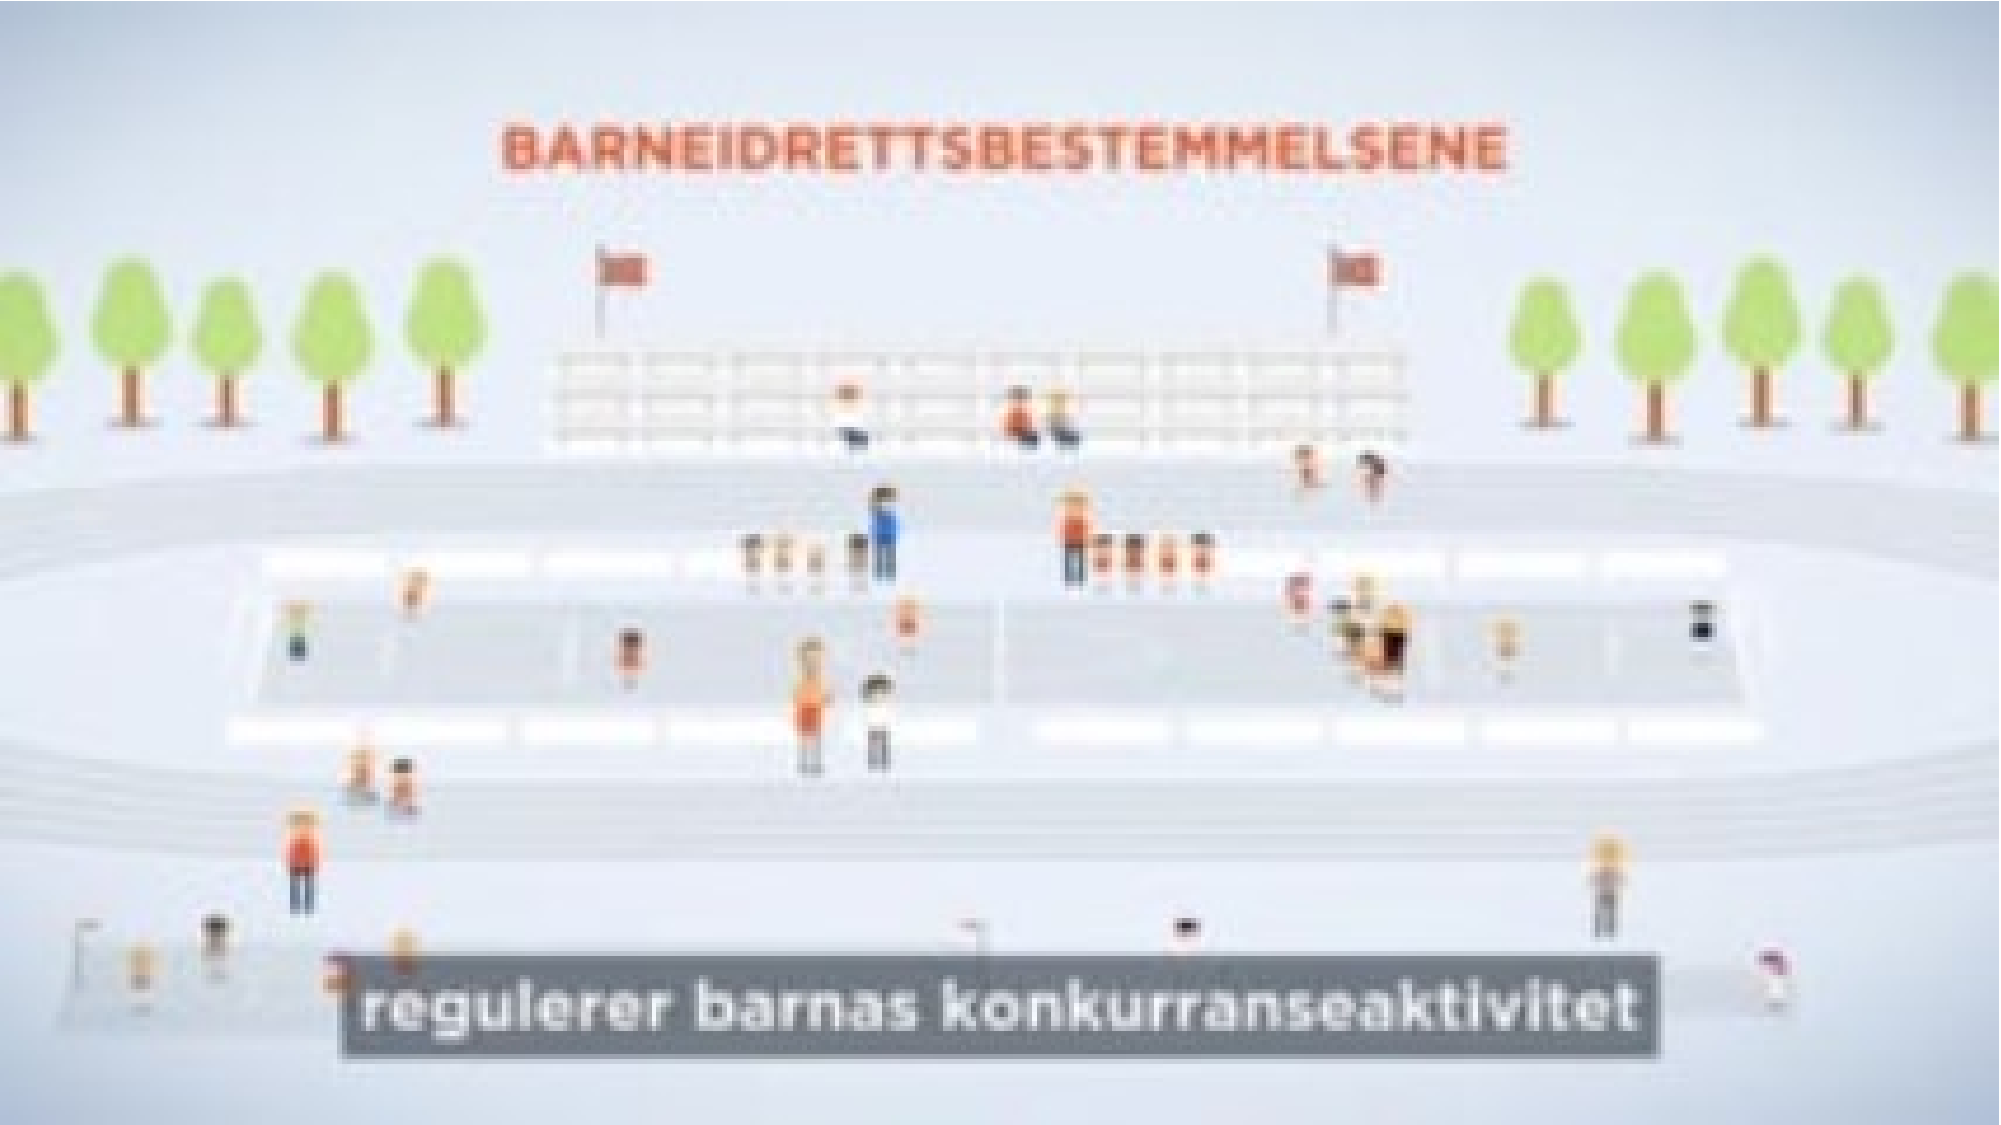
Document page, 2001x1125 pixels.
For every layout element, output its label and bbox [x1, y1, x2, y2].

list [0, 0, 2000, 1125]
